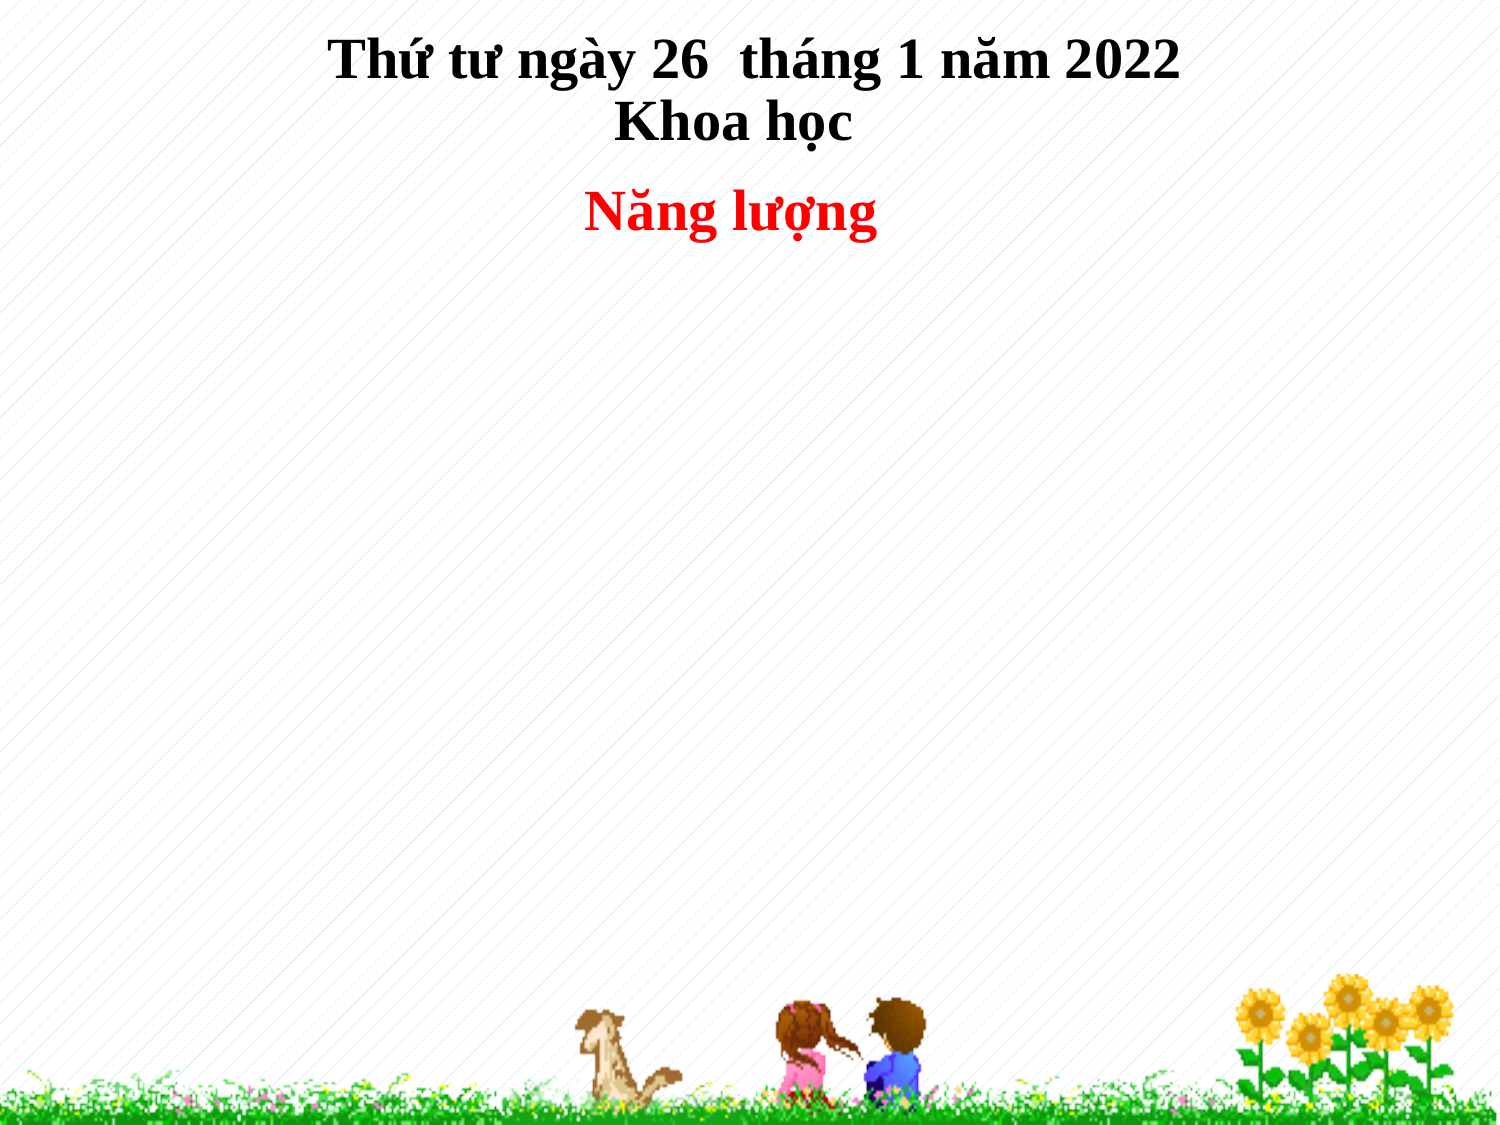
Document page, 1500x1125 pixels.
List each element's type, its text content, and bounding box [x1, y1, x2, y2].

text_box Năng lượng [499, 164, 963, 250]
text_box Khoa học [599, 98, 900, 160]
text_box Thứ tư ngày 26 tháng 1 năm 2022 [312, 12, 1288, 98]
picture [0, 974, 1500, 1125]
